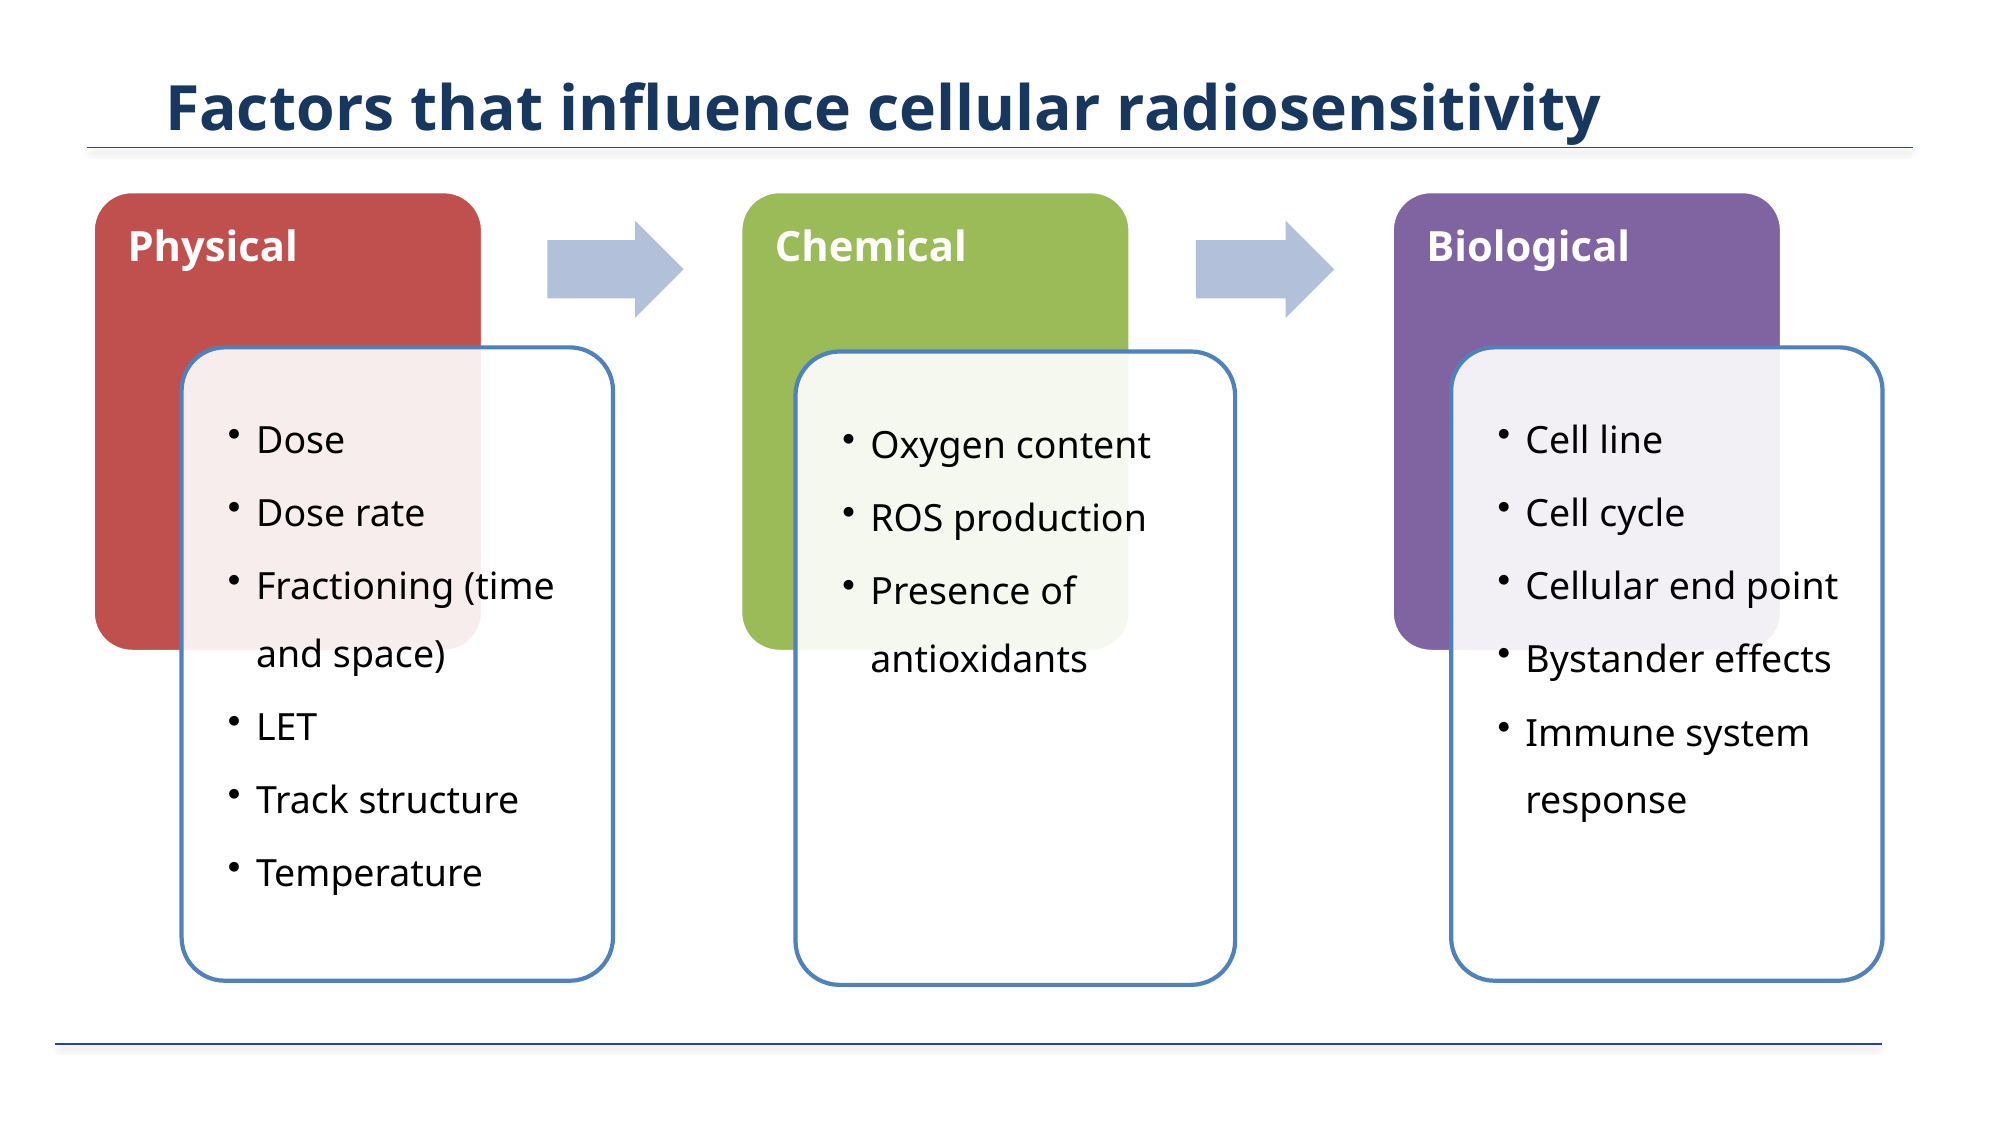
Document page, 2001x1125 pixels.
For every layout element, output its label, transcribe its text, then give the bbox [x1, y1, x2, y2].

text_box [90, 141, 1885, 1031]
text_box Factors that influence cellular radiosensitivity [91, 60, 1693, 140]
